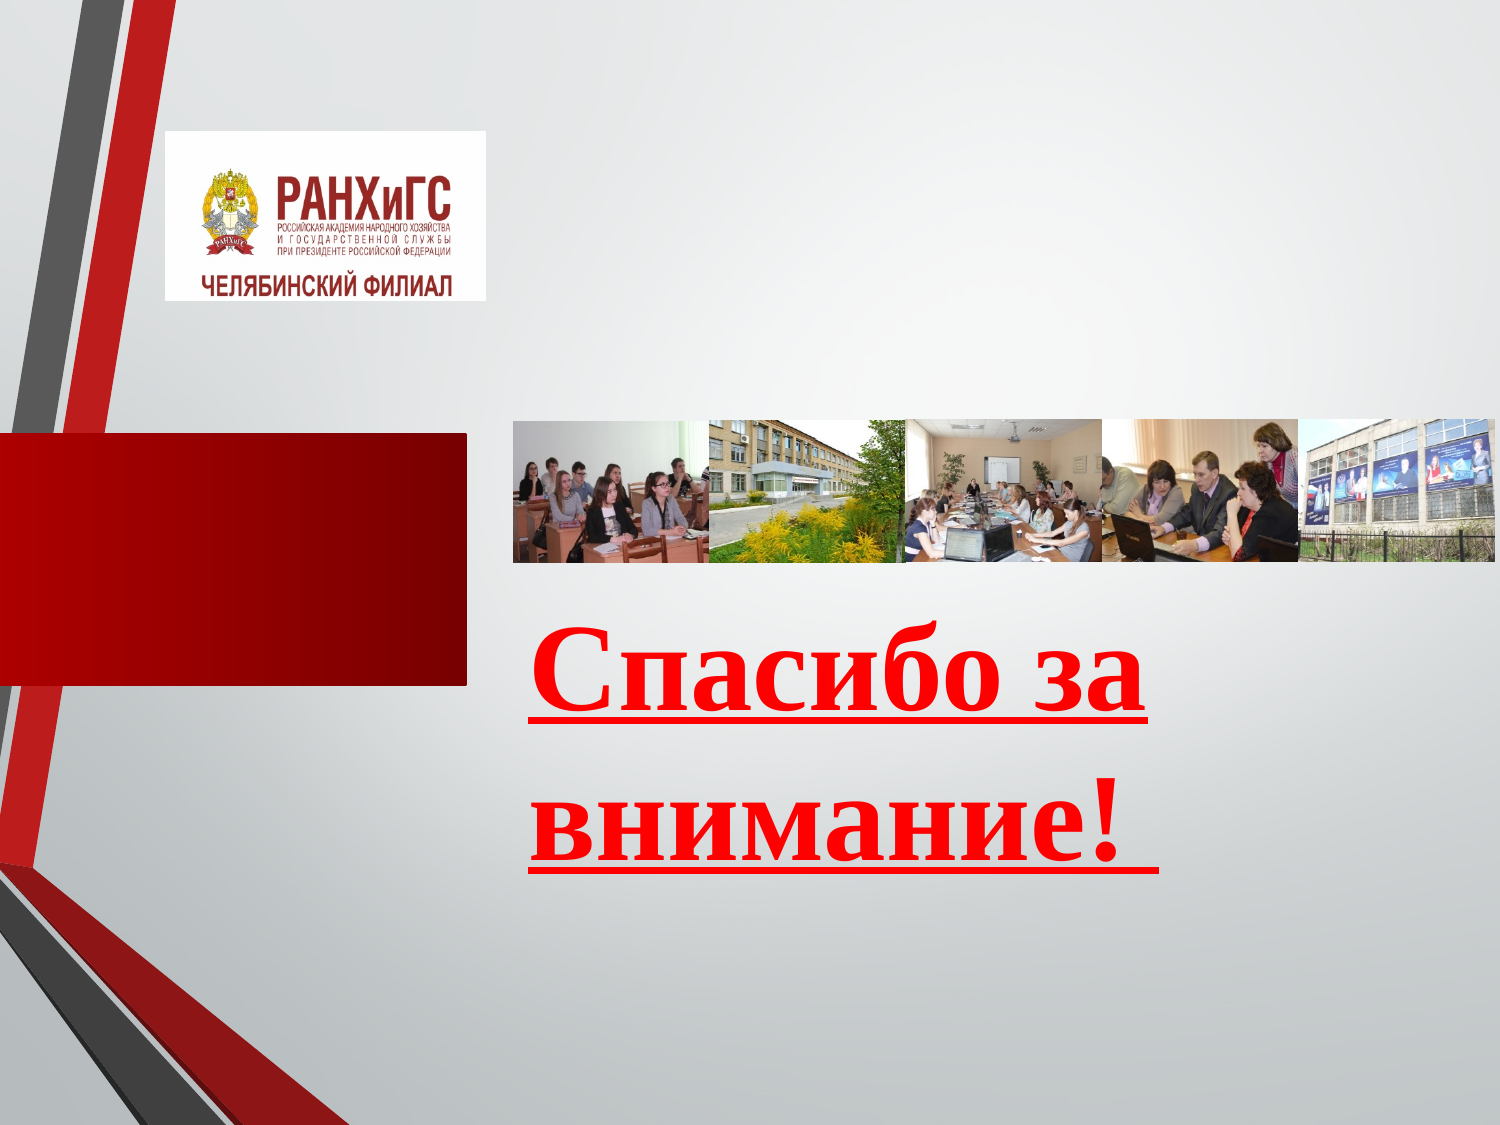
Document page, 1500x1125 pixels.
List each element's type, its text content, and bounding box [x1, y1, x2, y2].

text_box [0, 433, 467, 686]
picture [513, 419, 1495, 564]
text_box Спасибо за внимание! [513, 577, 1495, 893]
picture [165, 131, 486, 301]
